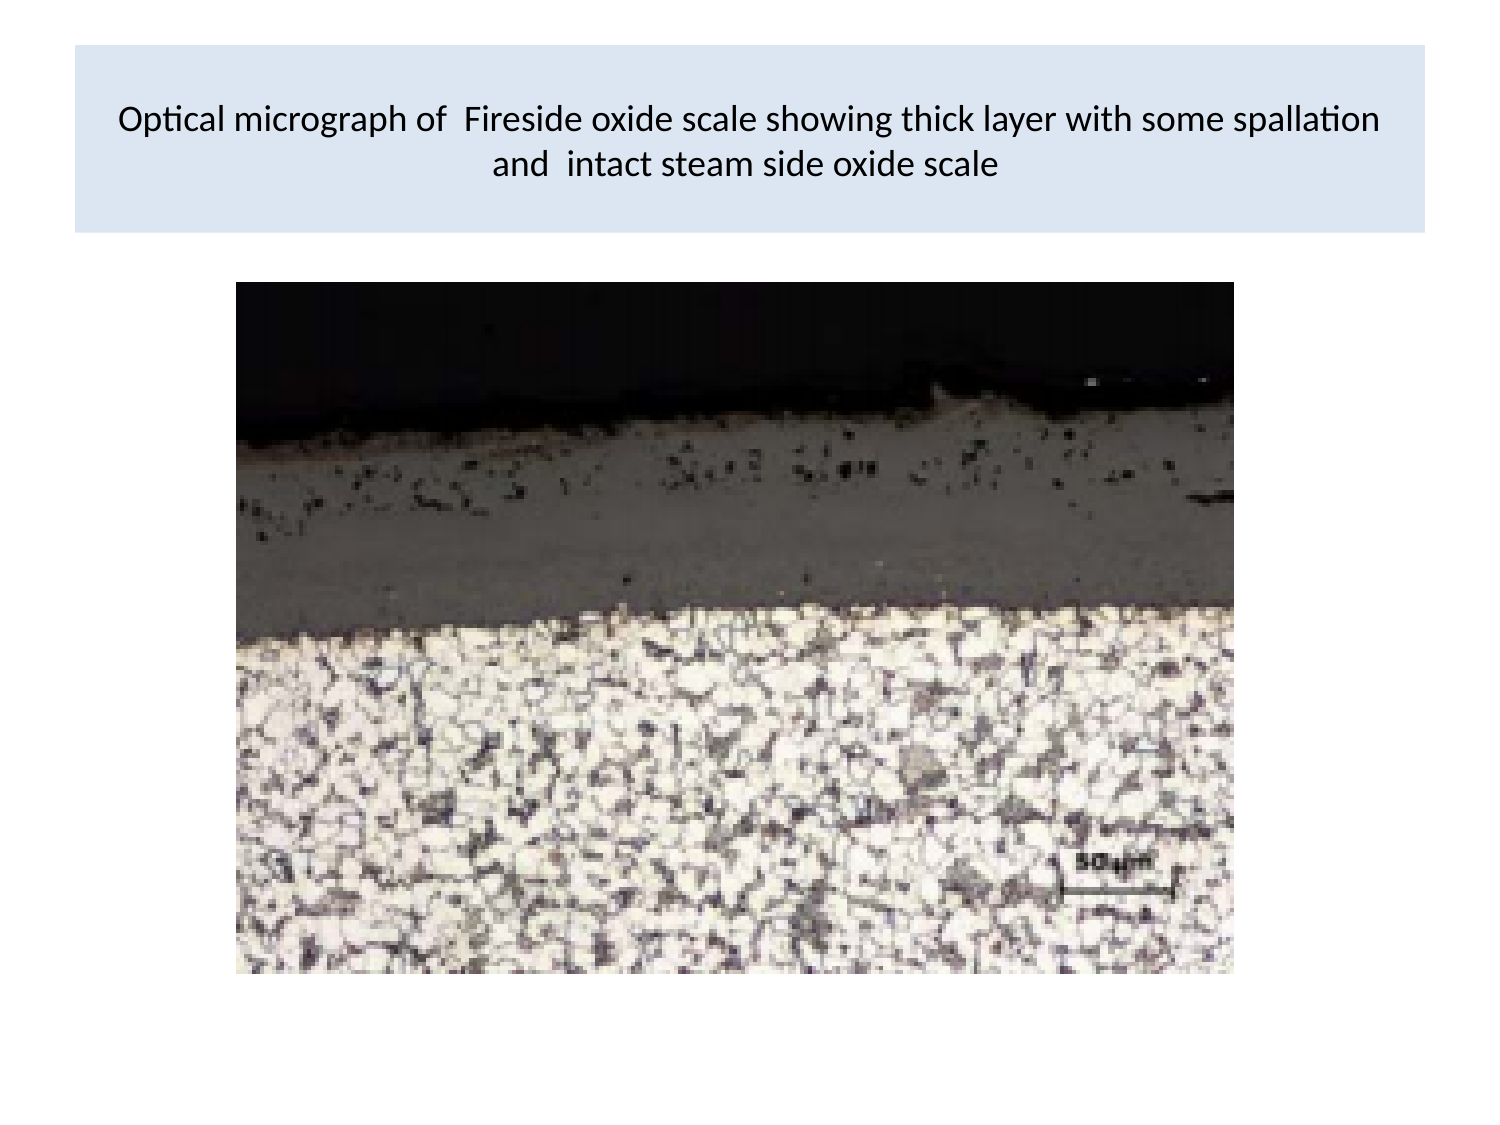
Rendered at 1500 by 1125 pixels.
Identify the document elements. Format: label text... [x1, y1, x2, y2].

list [224, 274, 1251, 1001]
title Optical micrograph of Fireside oxide scale showing thick layer with some spallation and intact steam side oxide scale [75, 45, 1425, 233]
